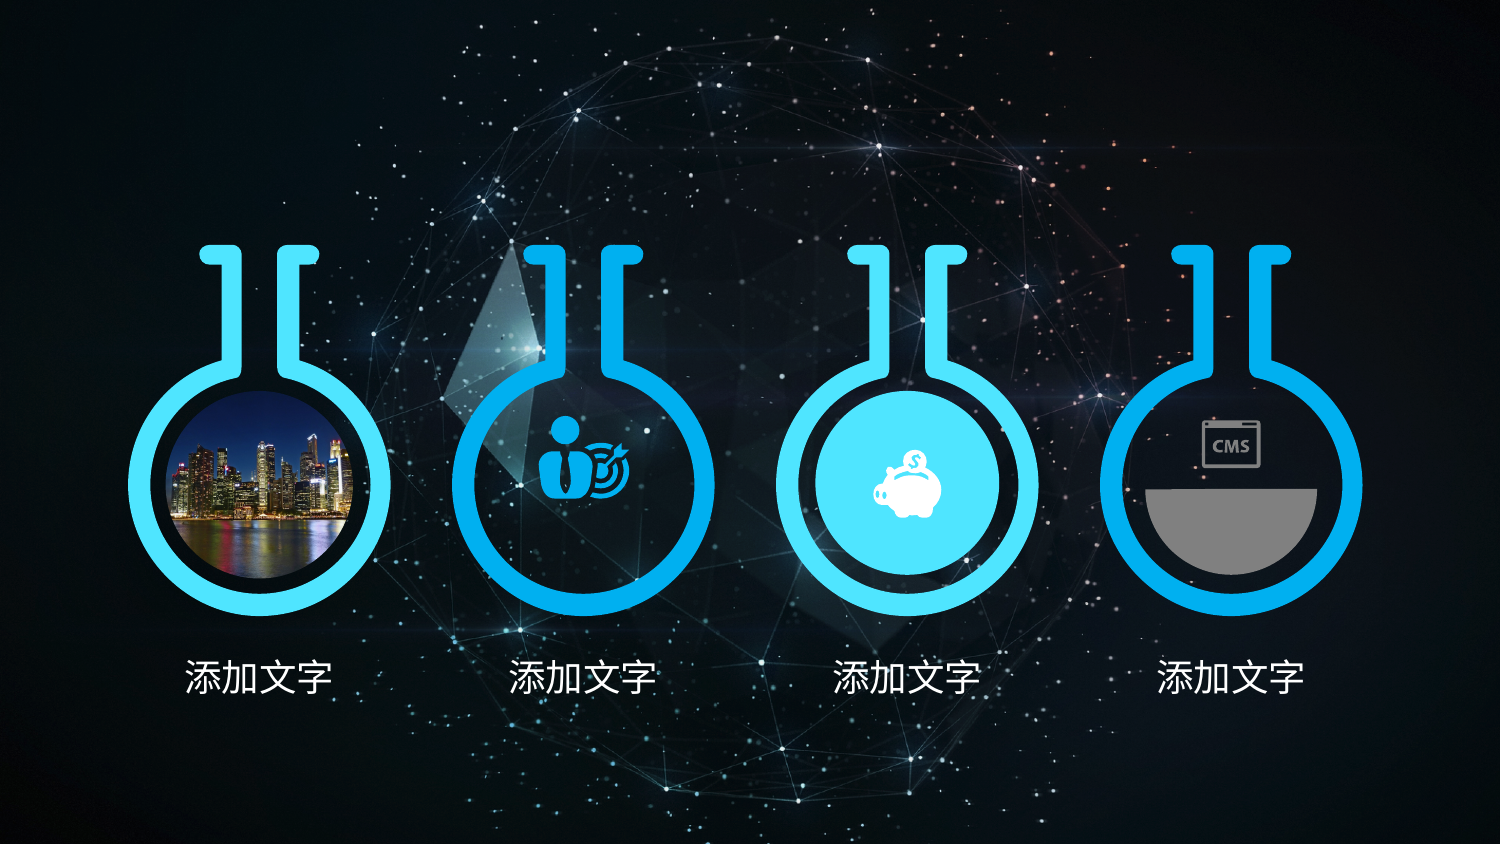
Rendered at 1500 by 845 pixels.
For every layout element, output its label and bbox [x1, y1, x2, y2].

text_box [1201, 420, 1261, 469]
text_box [537, 415, 630, 499]
text_box [165, 390, 354, 579]
picture [0, 0, 1500, 844]
